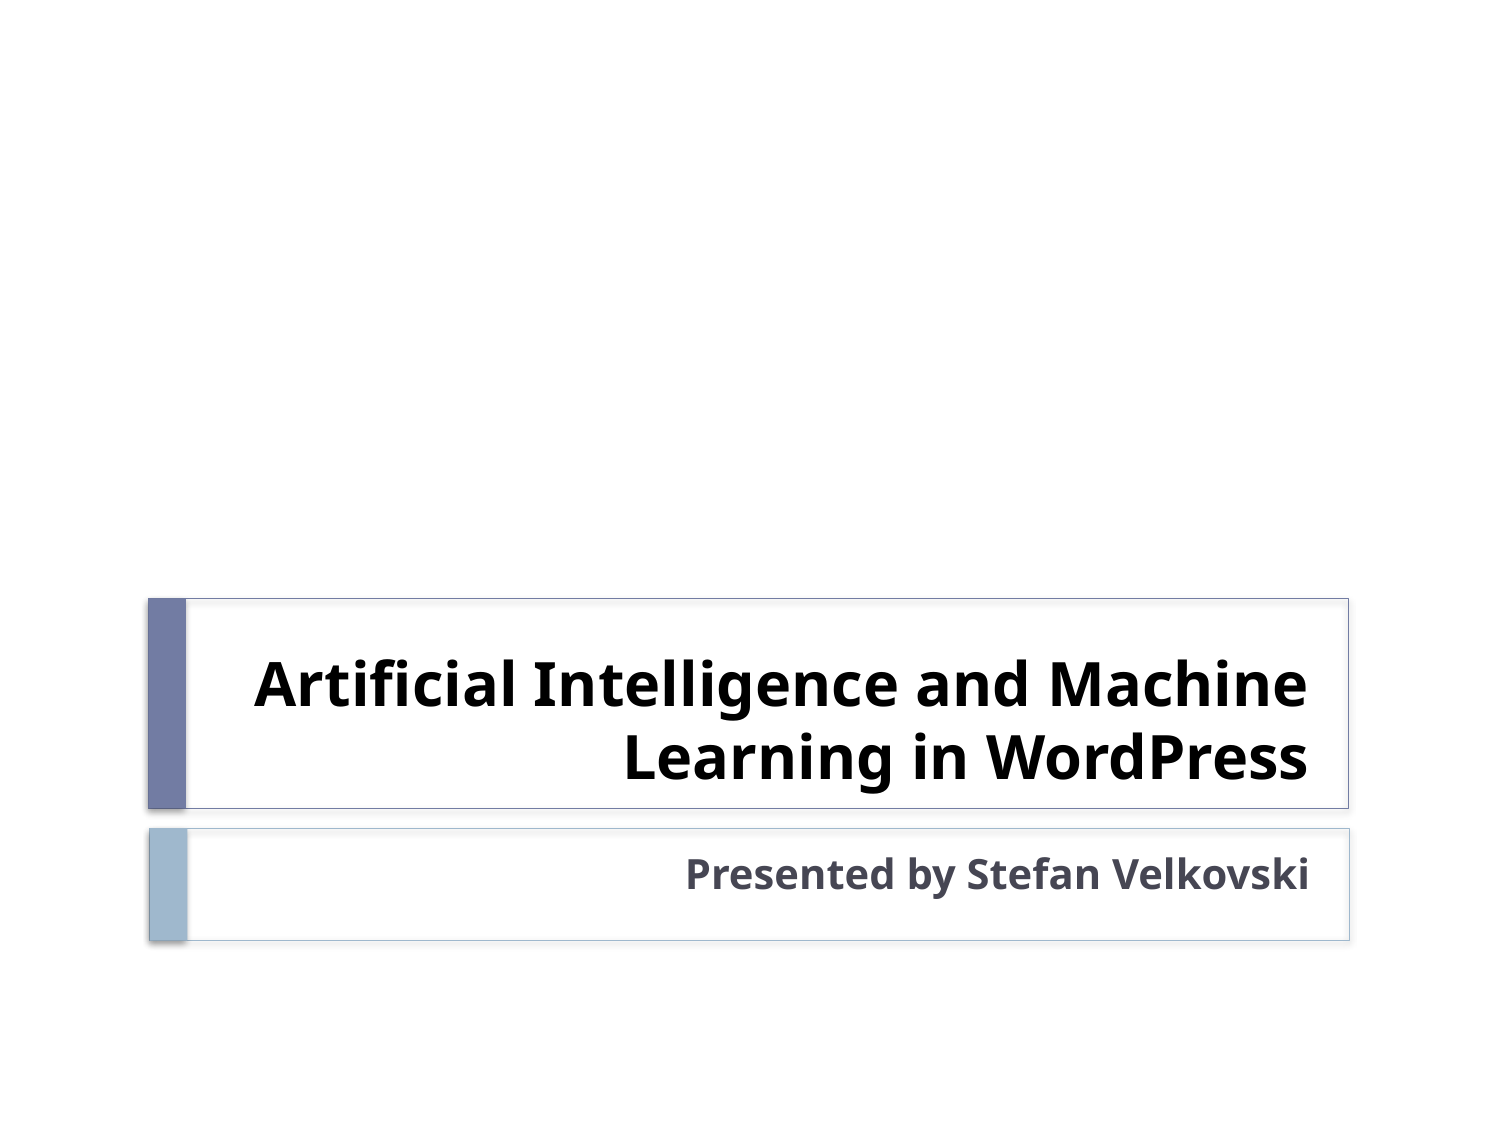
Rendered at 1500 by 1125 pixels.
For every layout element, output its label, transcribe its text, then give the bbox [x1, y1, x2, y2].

subtitle Presented by Stefan Velkovski [200, 840, 1325, 929]
title Artificial Intelligence and Machine Learning in WordPress [200, 637, 1325, 800]
